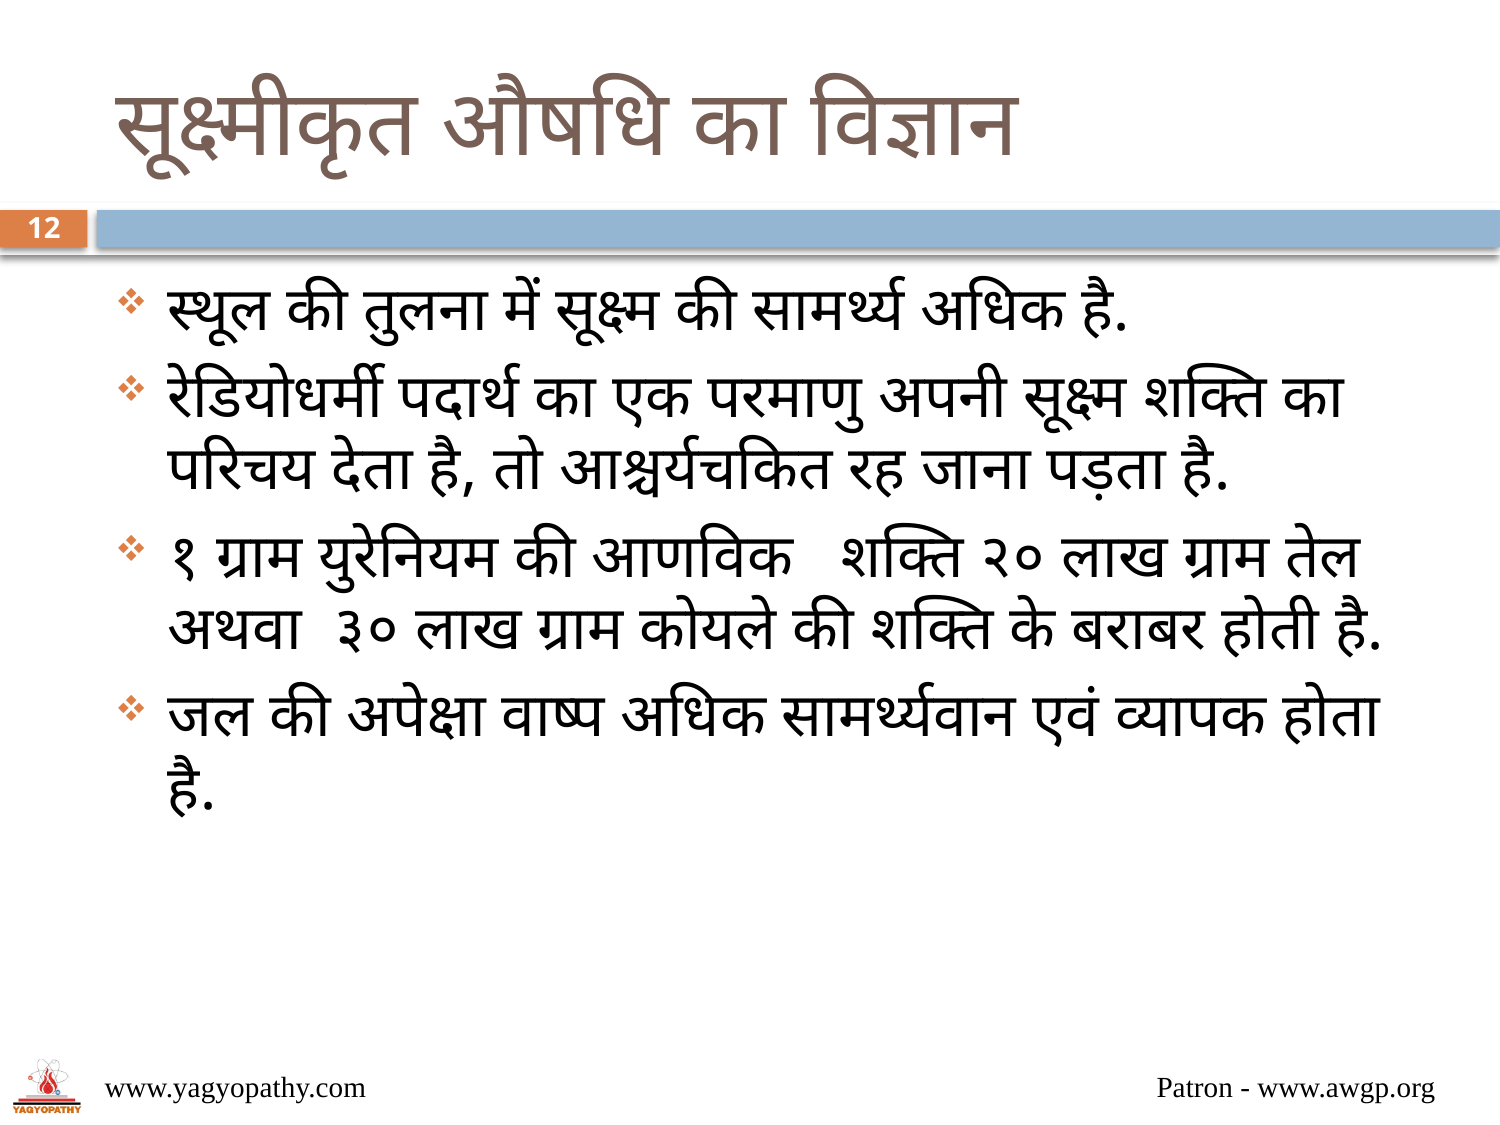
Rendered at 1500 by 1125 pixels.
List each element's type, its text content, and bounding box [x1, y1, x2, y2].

slide_number 12 [0, 208, 88, 249]
list स्थूल की तुलना में सूक्ष्म की सामर्थ्य अधिक है. रेडियोधर्मी पदार्थ का एक परमाणु अपनी सूक्ष्म शक्ति का परिचय देता है, तो आश्चर्यचकित रह जाना पड़ता है. १ ग्राम युरेनियम की आणविक शक्ति २० लाख ग्राम तेल अथवा ३० लाख ग्राम कोयले की शक्ति के बराबर होती है. जल की अपेक्षा वाष्प अधिक सामर्थ्यवान एवं व्यापक होता है. [100, 262, 1438, 1000]
title सूक्ष्मीकृत औषधि का विज्ञान [100, 37, 1438, 200]
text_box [11, 1052, 1466, 1114]
